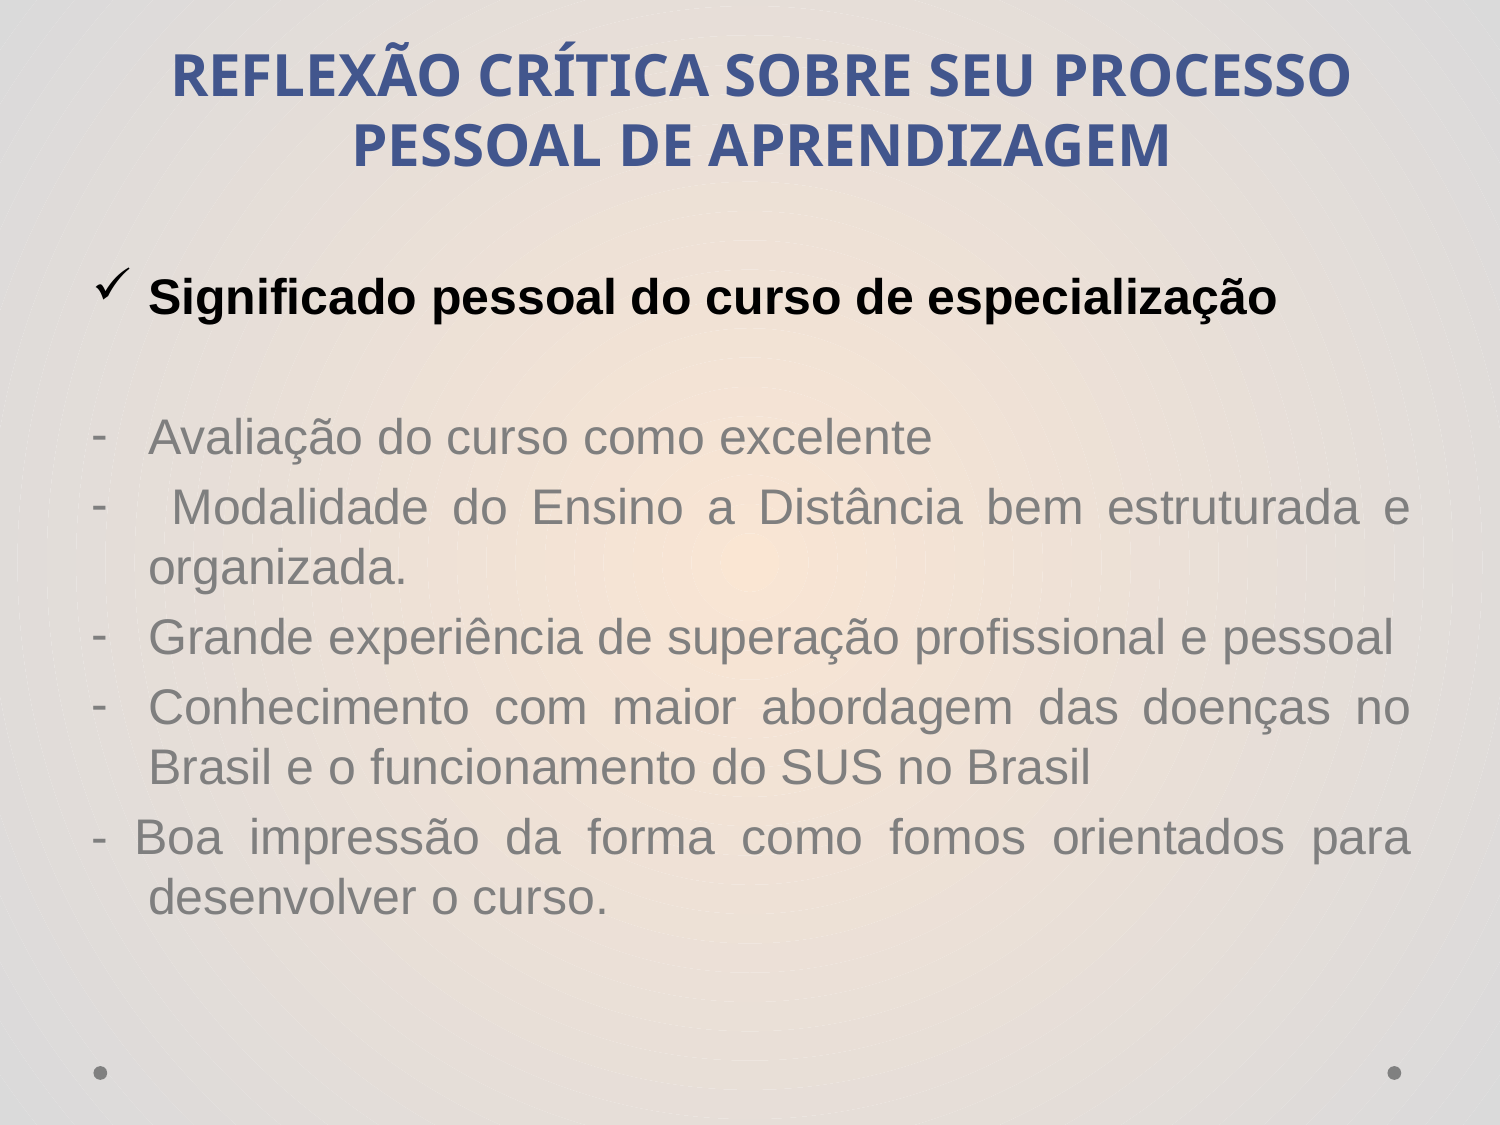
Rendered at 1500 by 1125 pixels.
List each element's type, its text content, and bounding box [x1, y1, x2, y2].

text_box REFLEXÃO CRÍTICA SOBRE SEU PROCESSO PESSOAL DE APRENDIZAGEM [88, 30, 1436, 186]
list Significado pessoal do curso de especialização Avaliação do curso como excelente Modalidade do Ensino a Distância bem estruturada e organizada. Grande experiência de superação profissional e pessoal Conhecimento com maior abordagem das doenças no Brasil e o funcionamento do SUS no Brasil - Boa impressão da forma como fomos orientados para desenvolver o curso. [76, 116, 1428, 1125]
